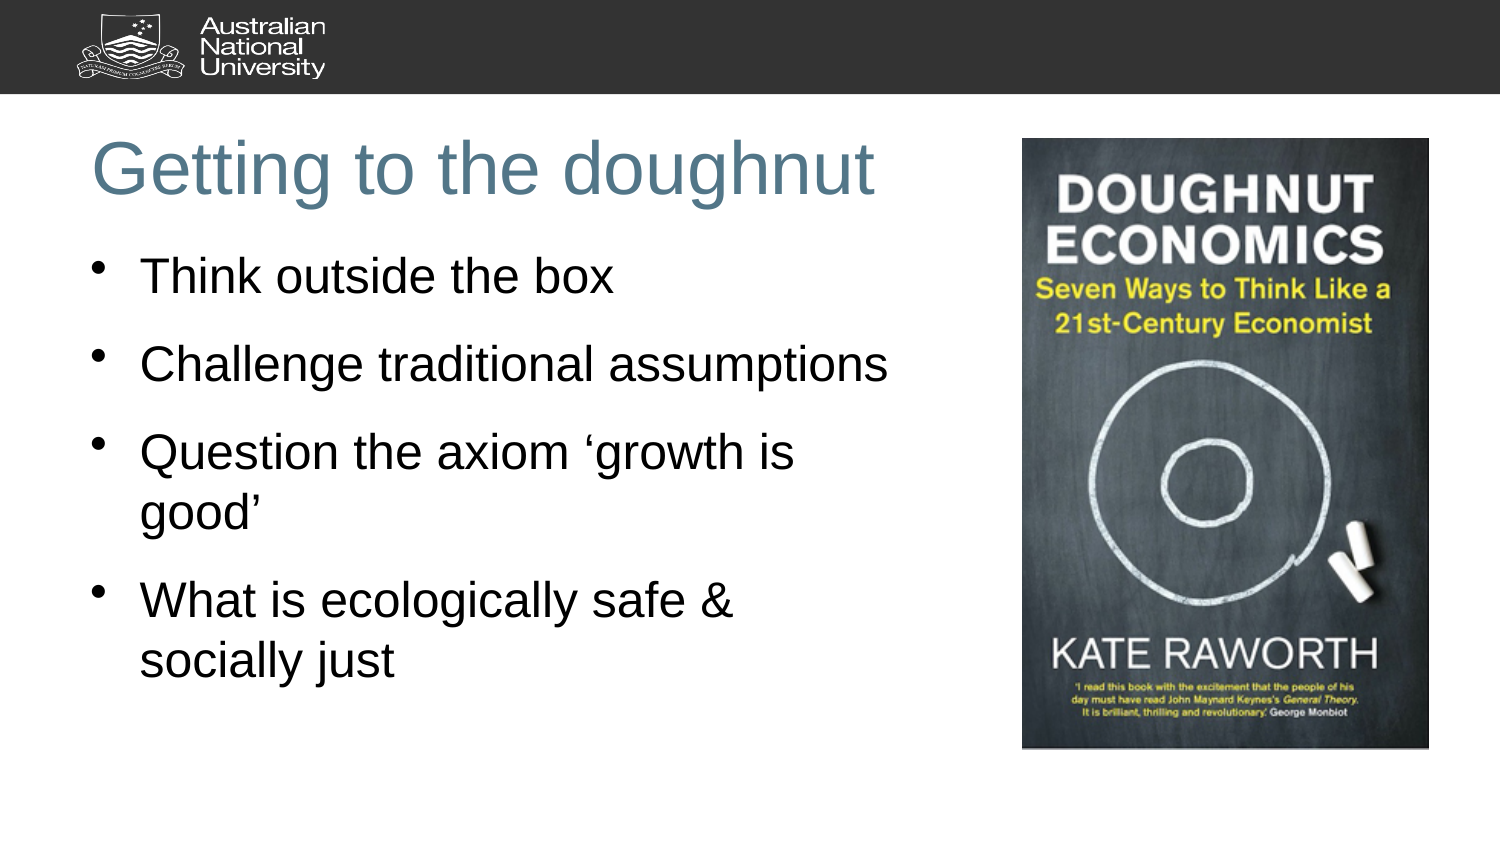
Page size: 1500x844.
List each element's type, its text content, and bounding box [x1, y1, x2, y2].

picture [1022, 138, 1429, 750]
title Getting to the doughnut [76, 94, 1427, 235]
list Think outside the box Challenge traditional assumptions Question the axiom ‘growth is good’ What is ecologically safe & socially just [75, 235, 907, 754]
